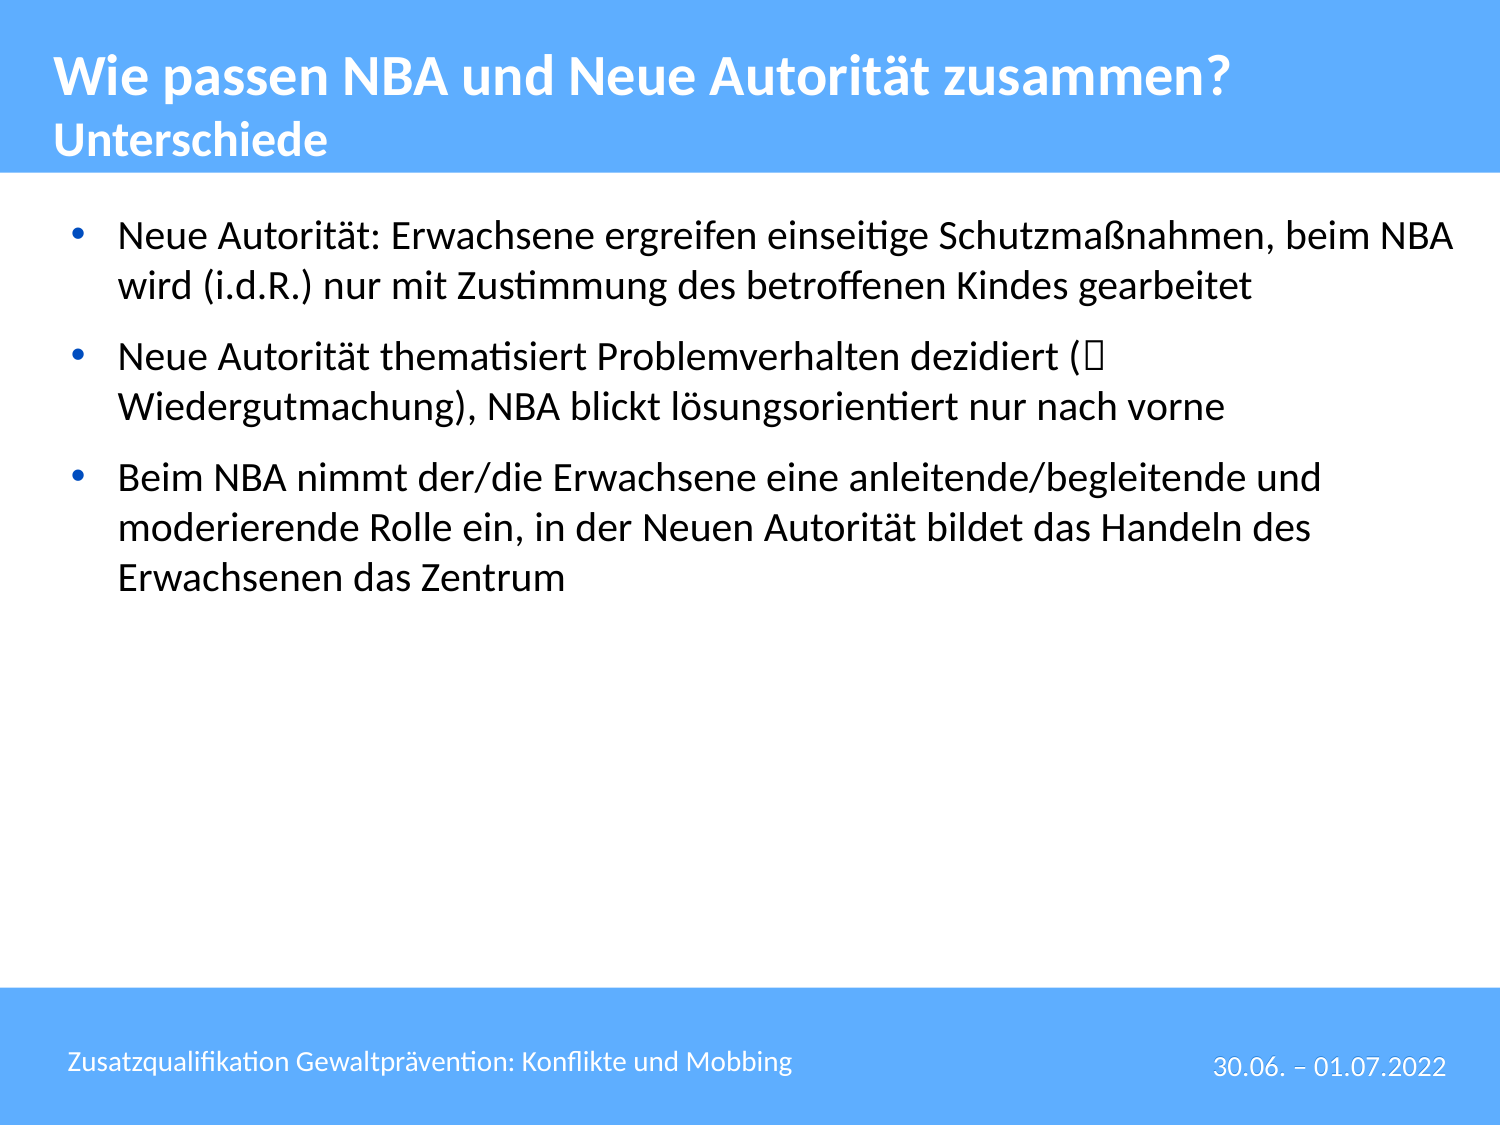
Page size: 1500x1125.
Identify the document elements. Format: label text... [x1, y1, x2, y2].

text_box Neue Autorität: Erwachsene ergreifen einseitige Schutzmaßnahmen, beim NBA wird (i.d.R.) nur mit Zustimmung des betroffenen Kindes gearbeitet Neue Autorität thematisiert Problemverhalten dezidiert ( Wiedergutmachung), NBA blickt lösungsorientiert nur nach vorne Beim NBA nimmt der/die Erwachsene eine anleitende/begleitende und moderierende Rolle ein, in der Neuen Autorität bildet das Handeln des Erwachsenen das Zentrum [70, 208, 1459, 909]
text_box Wie passen NBA und Neue Autorität zusammen? Unterschiede [53, 72, 1376, 179]
